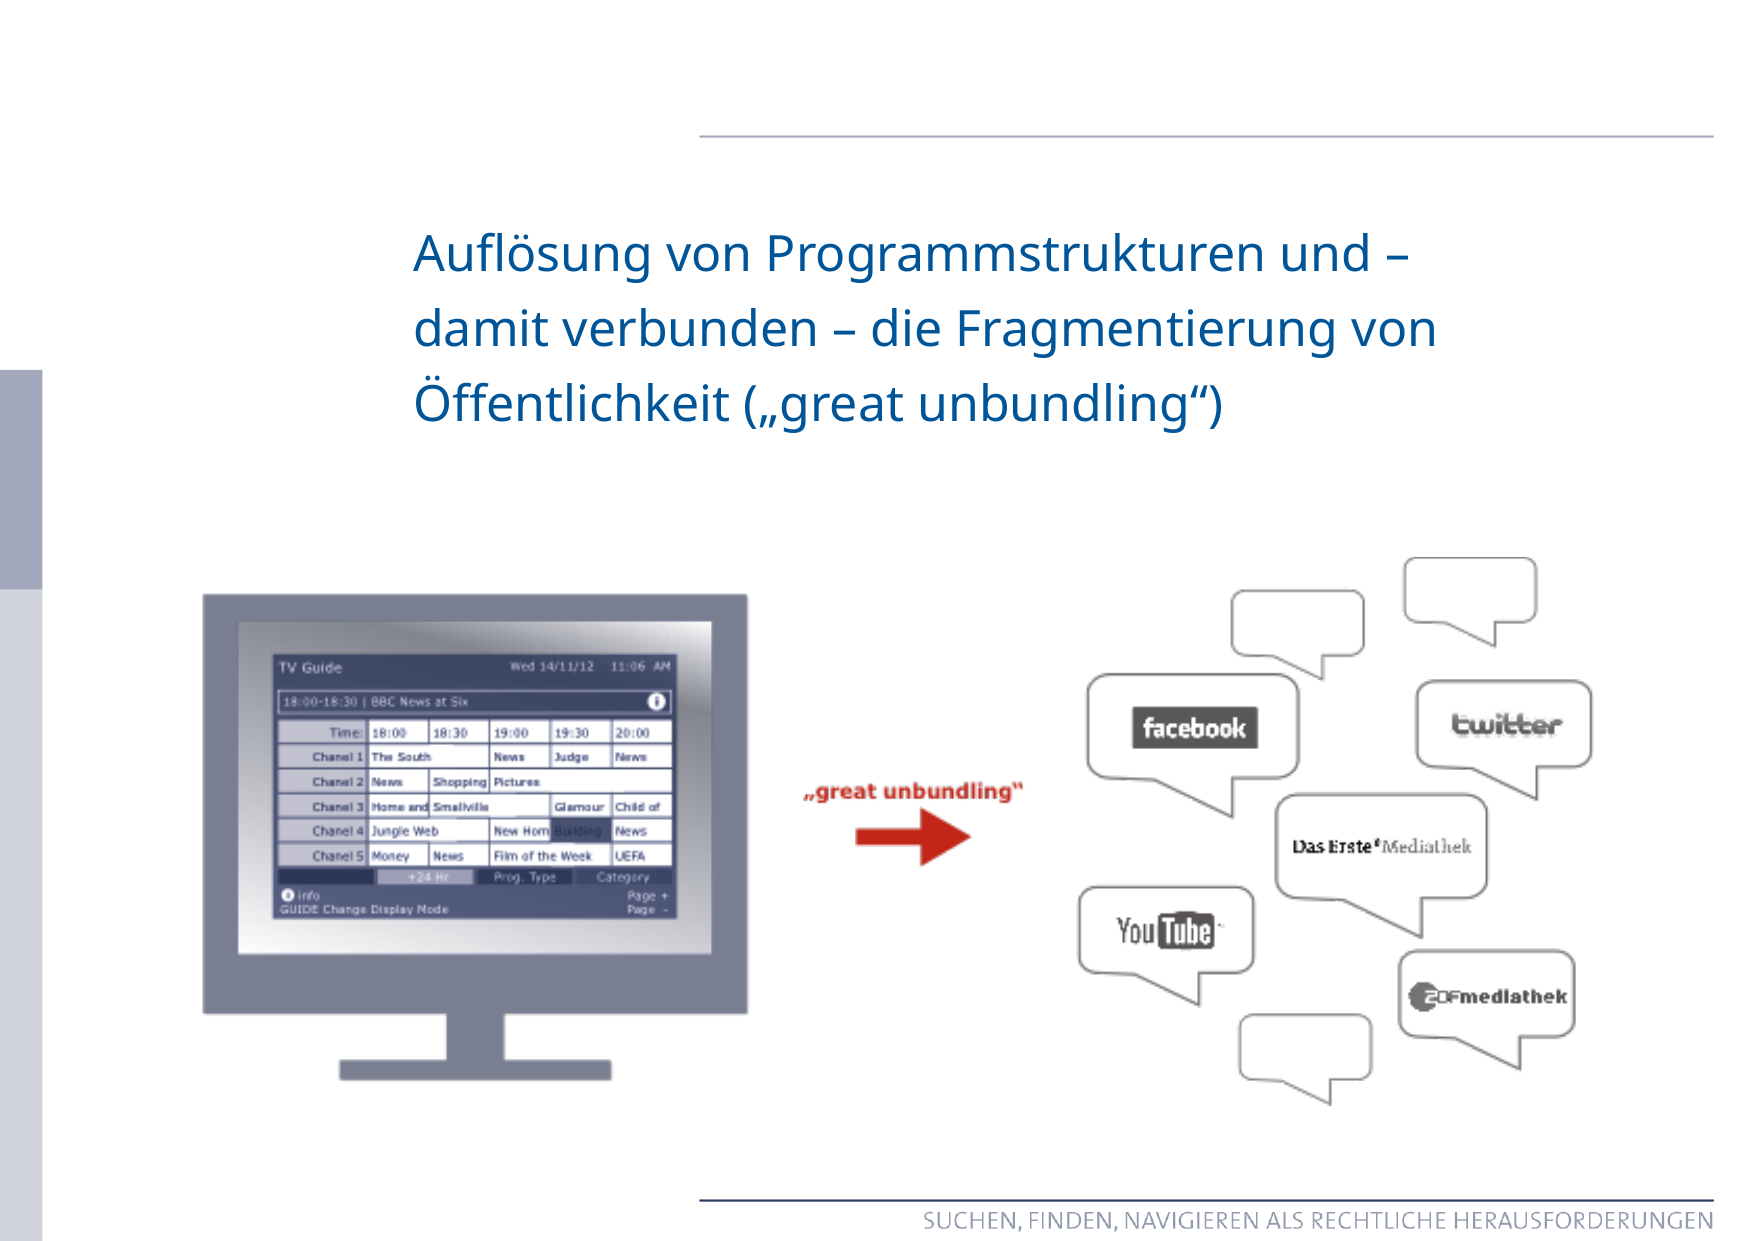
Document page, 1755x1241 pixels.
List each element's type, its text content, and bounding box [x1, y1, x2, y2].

text_box Auflösung von Programmstrukturen und – damit verbunden – die Fragmentierung von Öffentlichkeit („great unbundling“) [413, 206, 1690, 372]
picture [0, 0, 1755, 1241]
list [406, 371, 1616, 1082]
